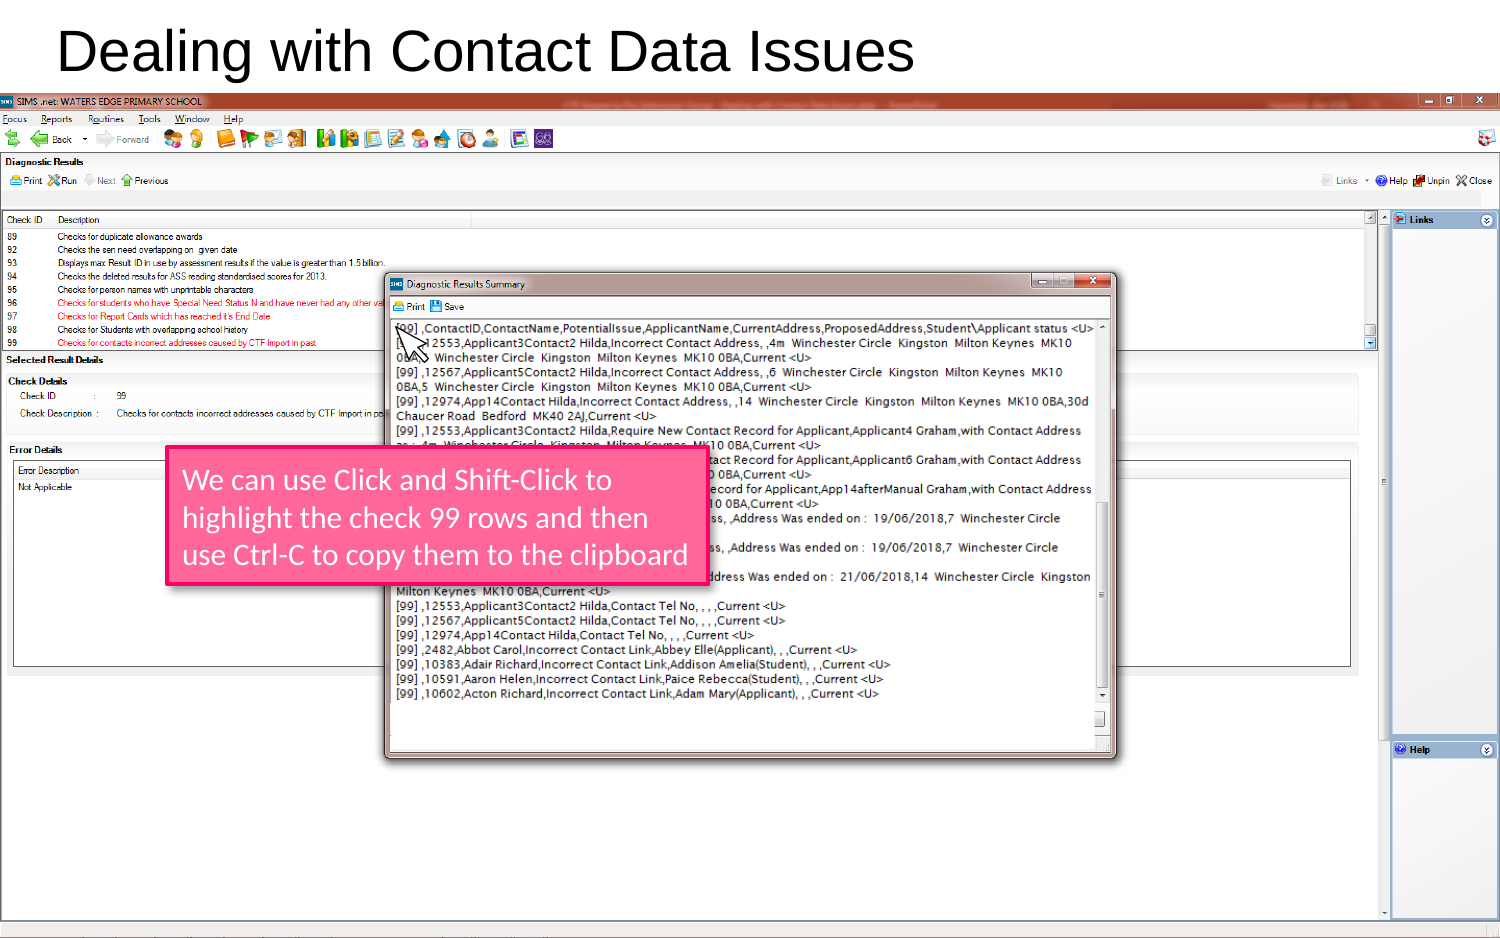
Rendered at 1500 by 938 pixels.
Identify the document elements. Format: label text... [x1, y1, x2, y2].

picture [0, 93, 1500, 938]
title Dealing with Contact Data Issues [41, 1, 1459, 92]
